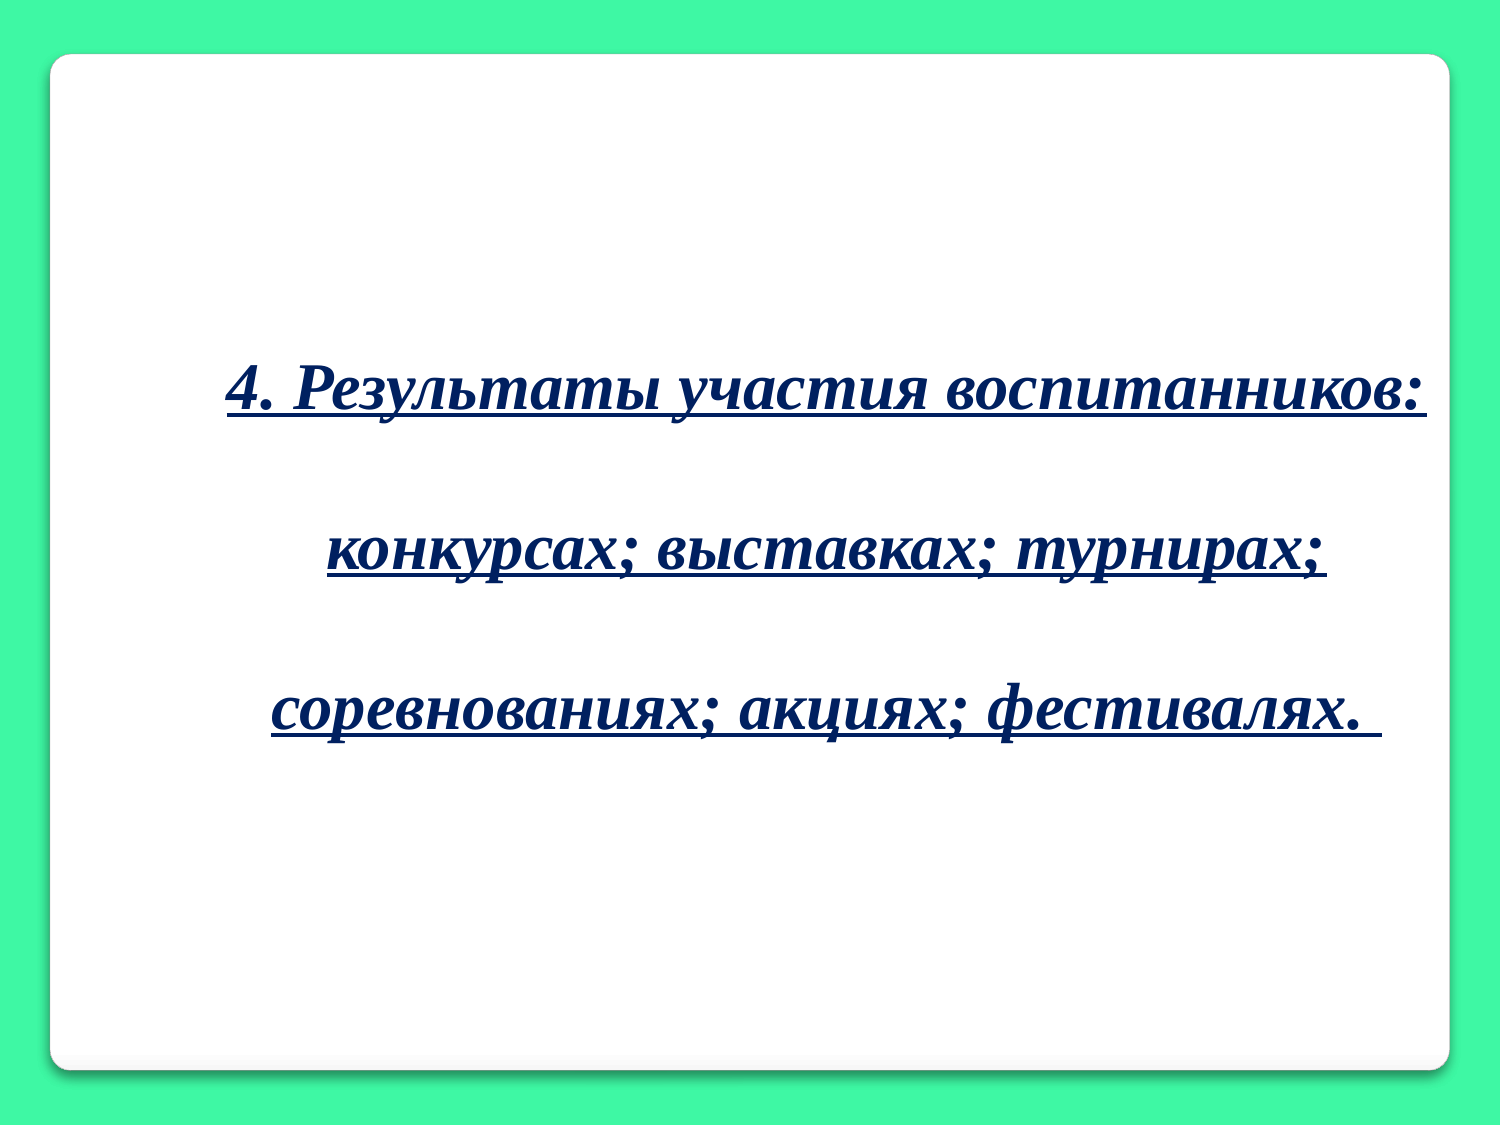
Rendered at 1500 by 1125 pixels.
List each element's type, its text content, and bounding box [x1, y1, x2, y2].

text_box 4. Результаты участия воспитанников: конкурсах; выставках; турнирах; соревнованиях; акциях; фестивалях. [206, 255, 1447, 750]
